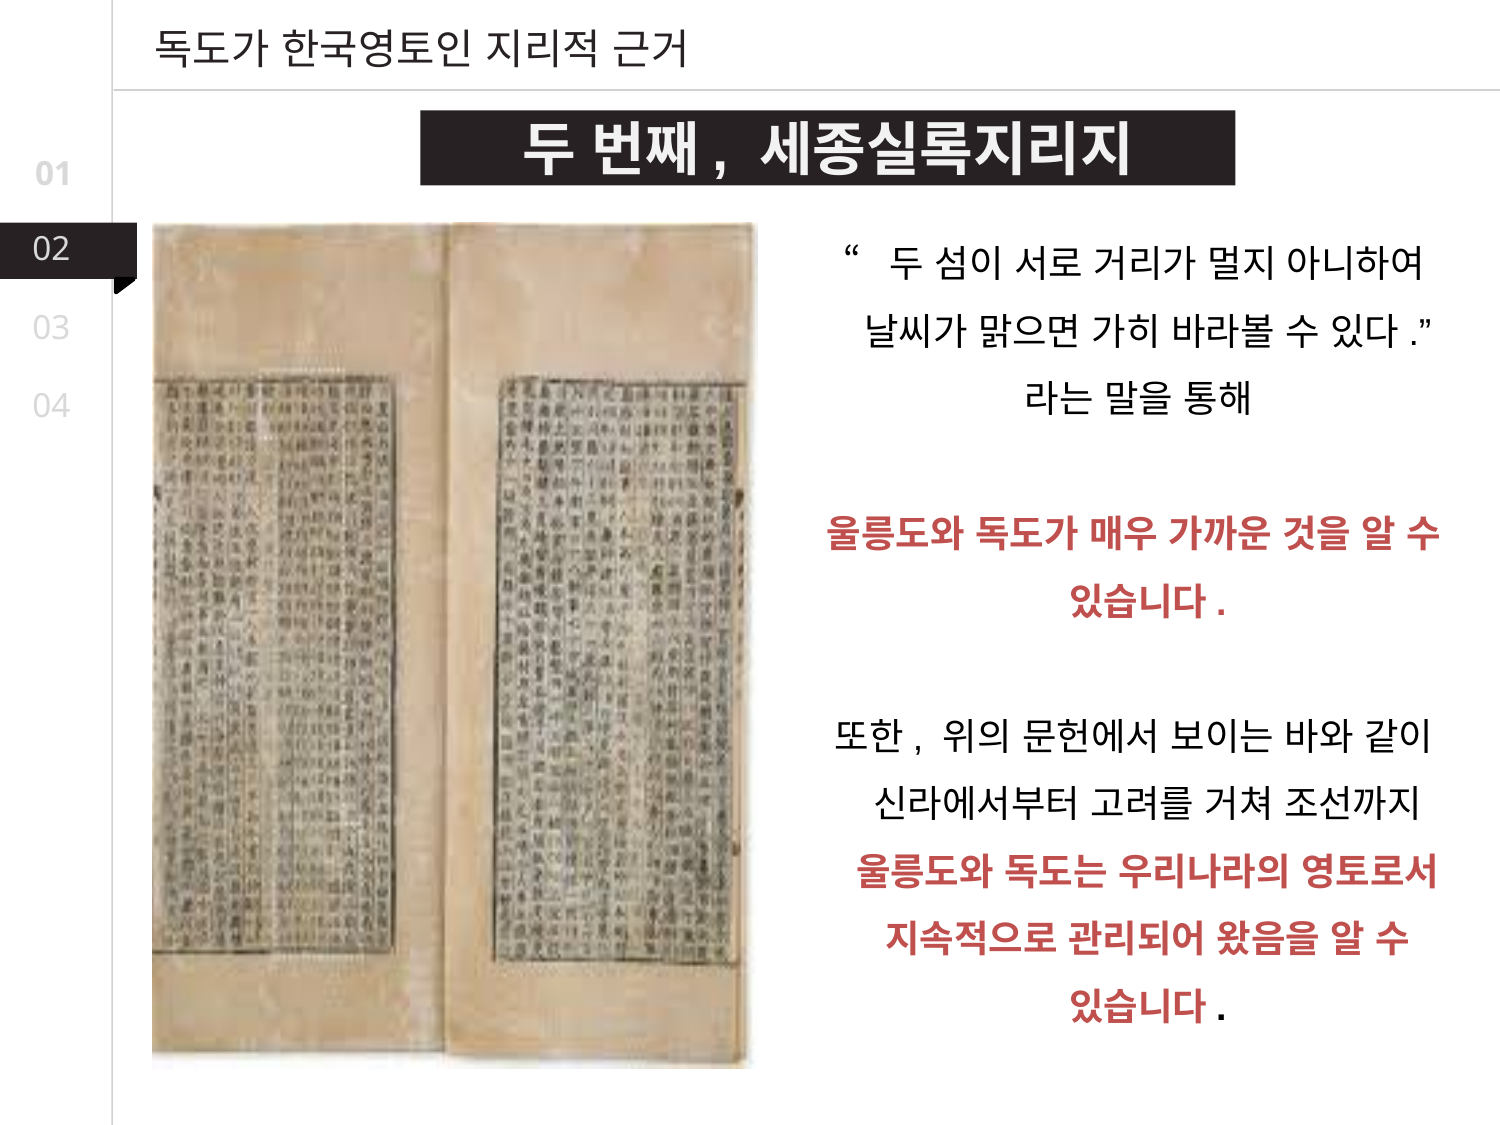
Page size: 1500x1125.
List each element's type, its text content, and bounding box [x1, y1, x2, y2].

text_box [0, 222, 138, 293]
text_box 04 [17, 376, 92, 432]
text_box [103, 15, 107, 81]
text_box 03 [17, 301, 92, 354]
text_box 01 [20, 144, 107, 200]
text_box “두 섬이 서로 거리가 멀지 아니하여 날씨가 맑으면 가히 바라볼 수 있다.” 라는 말을 통해 울릉도와 독도가 매우 가까운 것을 알 수 있습니다. 또한, 위의 문헌에서 보이는 바와 같이 신라에서부터 고려를 거쳐 조선까지 울릉도와 독도는 우리나라의 영토로서 지속적으로 관리되어 왔음을 알 수 있습니다. [791, 210, 1477, 1080]
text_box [420, 104, 1236, 192]
text_box 독도가 한국영토인 지리적 근거 [117, 15, 741, 81]
picture [151, 222, 758, 1070]
